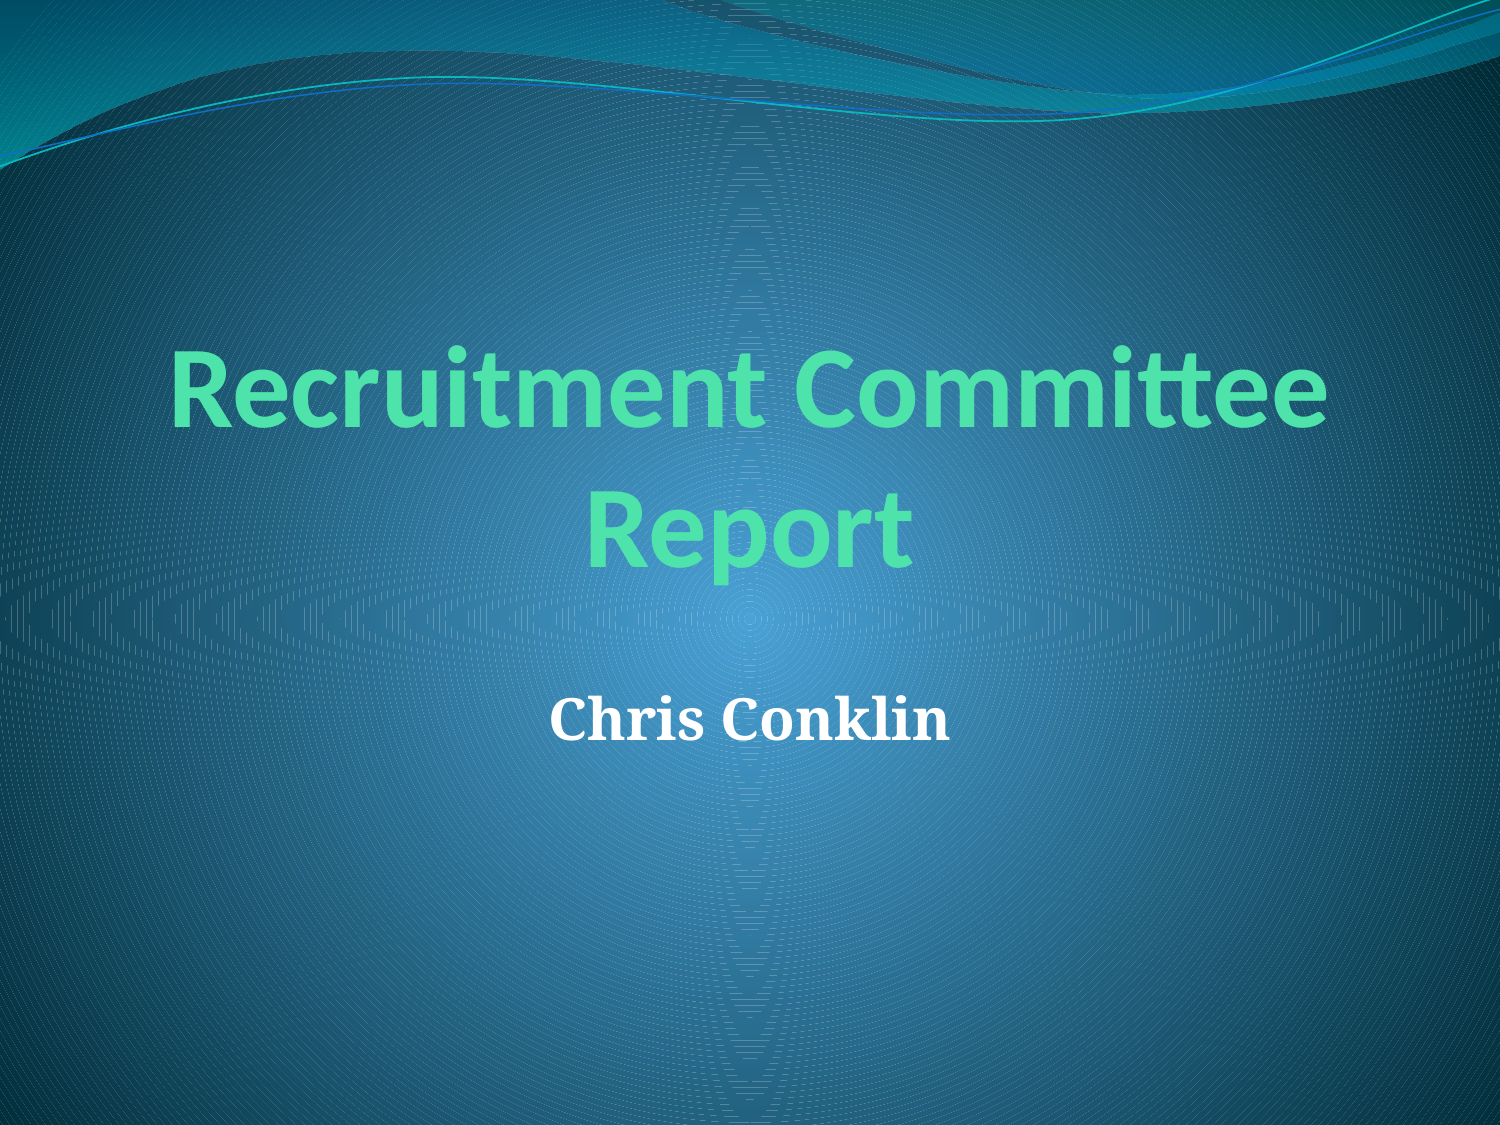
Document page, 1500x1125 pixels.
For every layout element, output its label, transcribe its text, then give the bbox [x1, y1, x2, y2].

title Recruitment Committee Report [112, 312, 1388, 591]
subtitle Chris Conklin [224, 674, 1276, 926]
